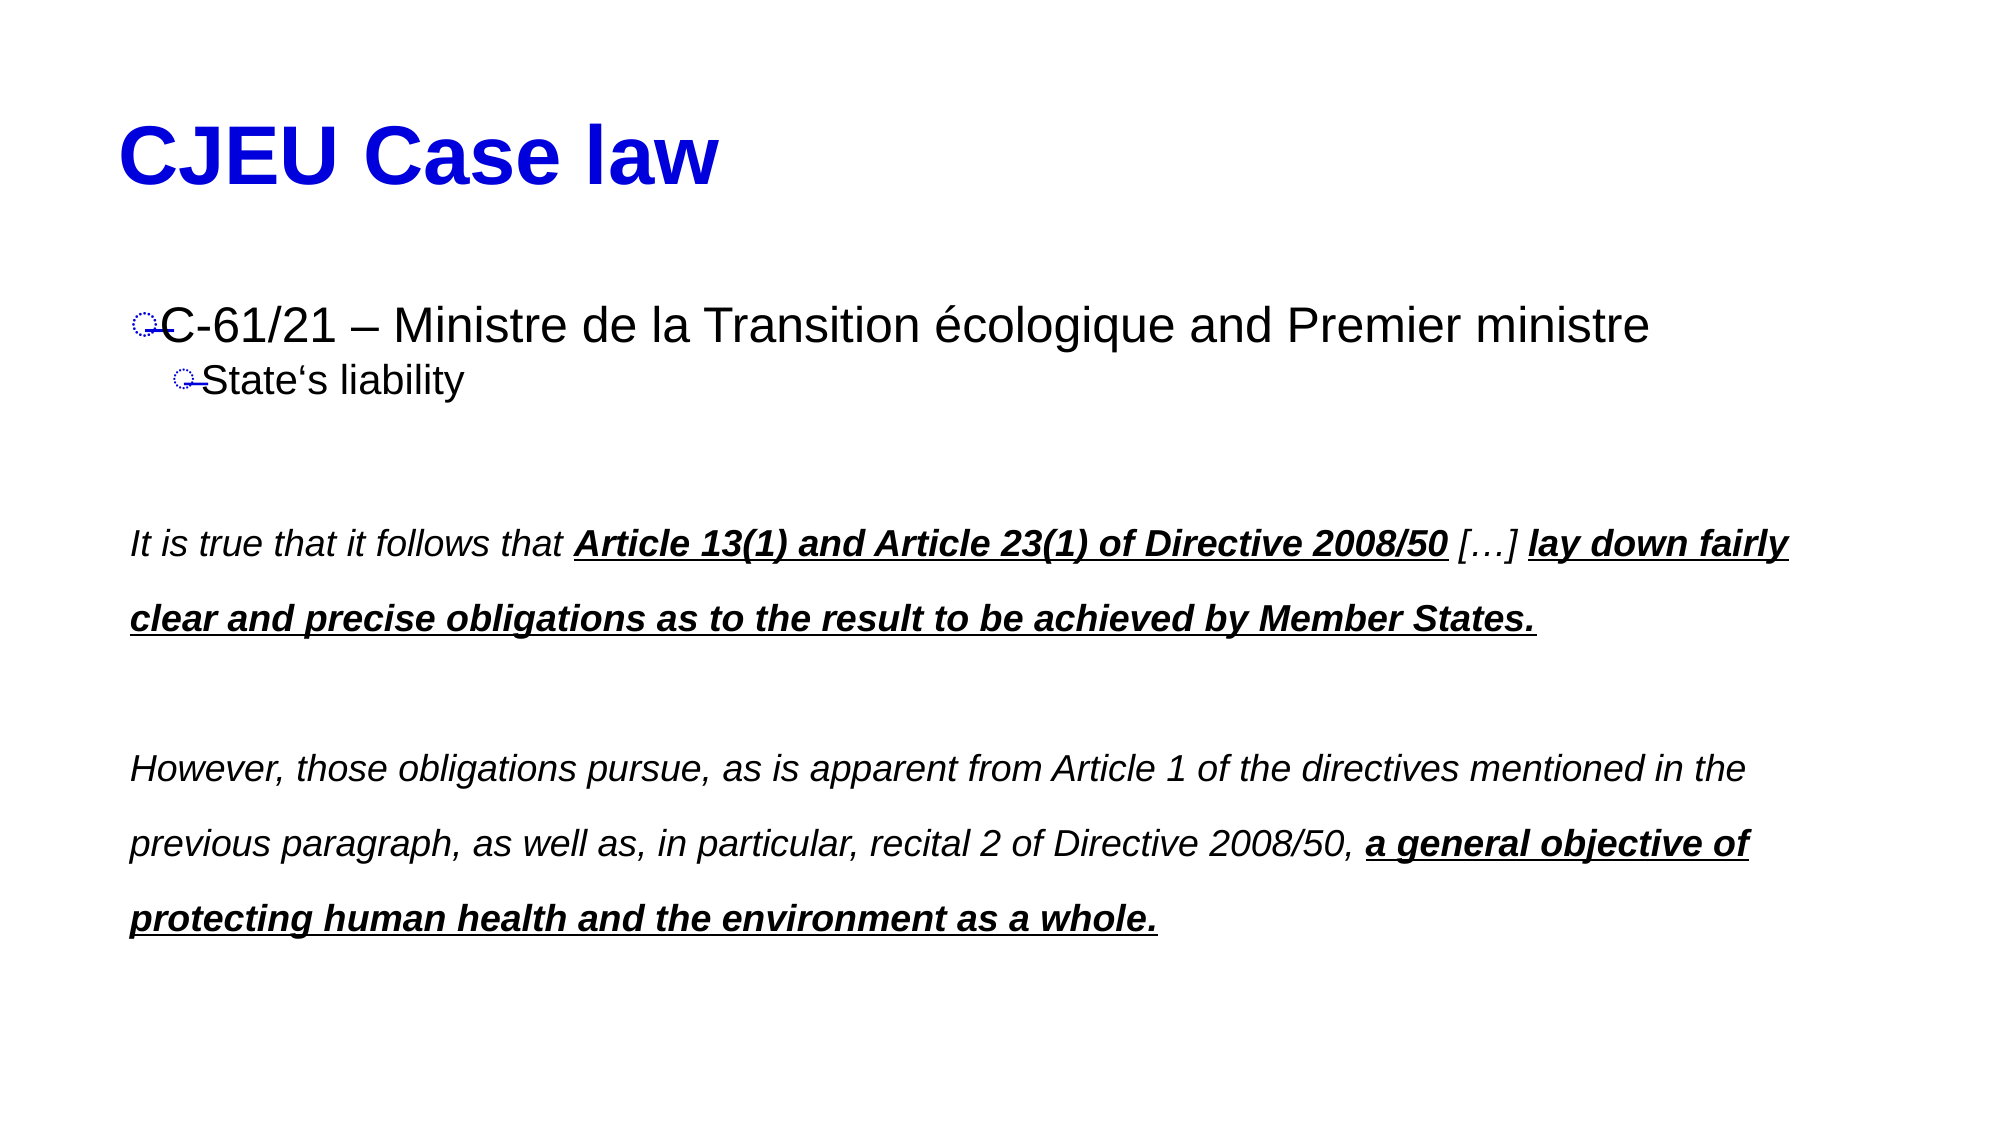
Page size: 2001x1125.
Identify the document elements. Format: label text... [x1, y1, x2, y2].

title CJEU Case law [118, 118, 1883, 193]
list C-61/21 – Ministre de la Transition écologique and Premier ministre State‘s liability It is true that it follows that Article 13(1) and Article 23(1) of Directive 2008/50 […] lay down fairly clear and precise obligations as to the result to be achieved by Member States. However, those obligations pursue, as is apparent from Article 1 of the directives mentioned in the previous paragraph, as well as, in particular, recital 2 of Directive 2008/50, a general objective of protecting human health and the environment as a whole. [118, 277, 1883, 957]
